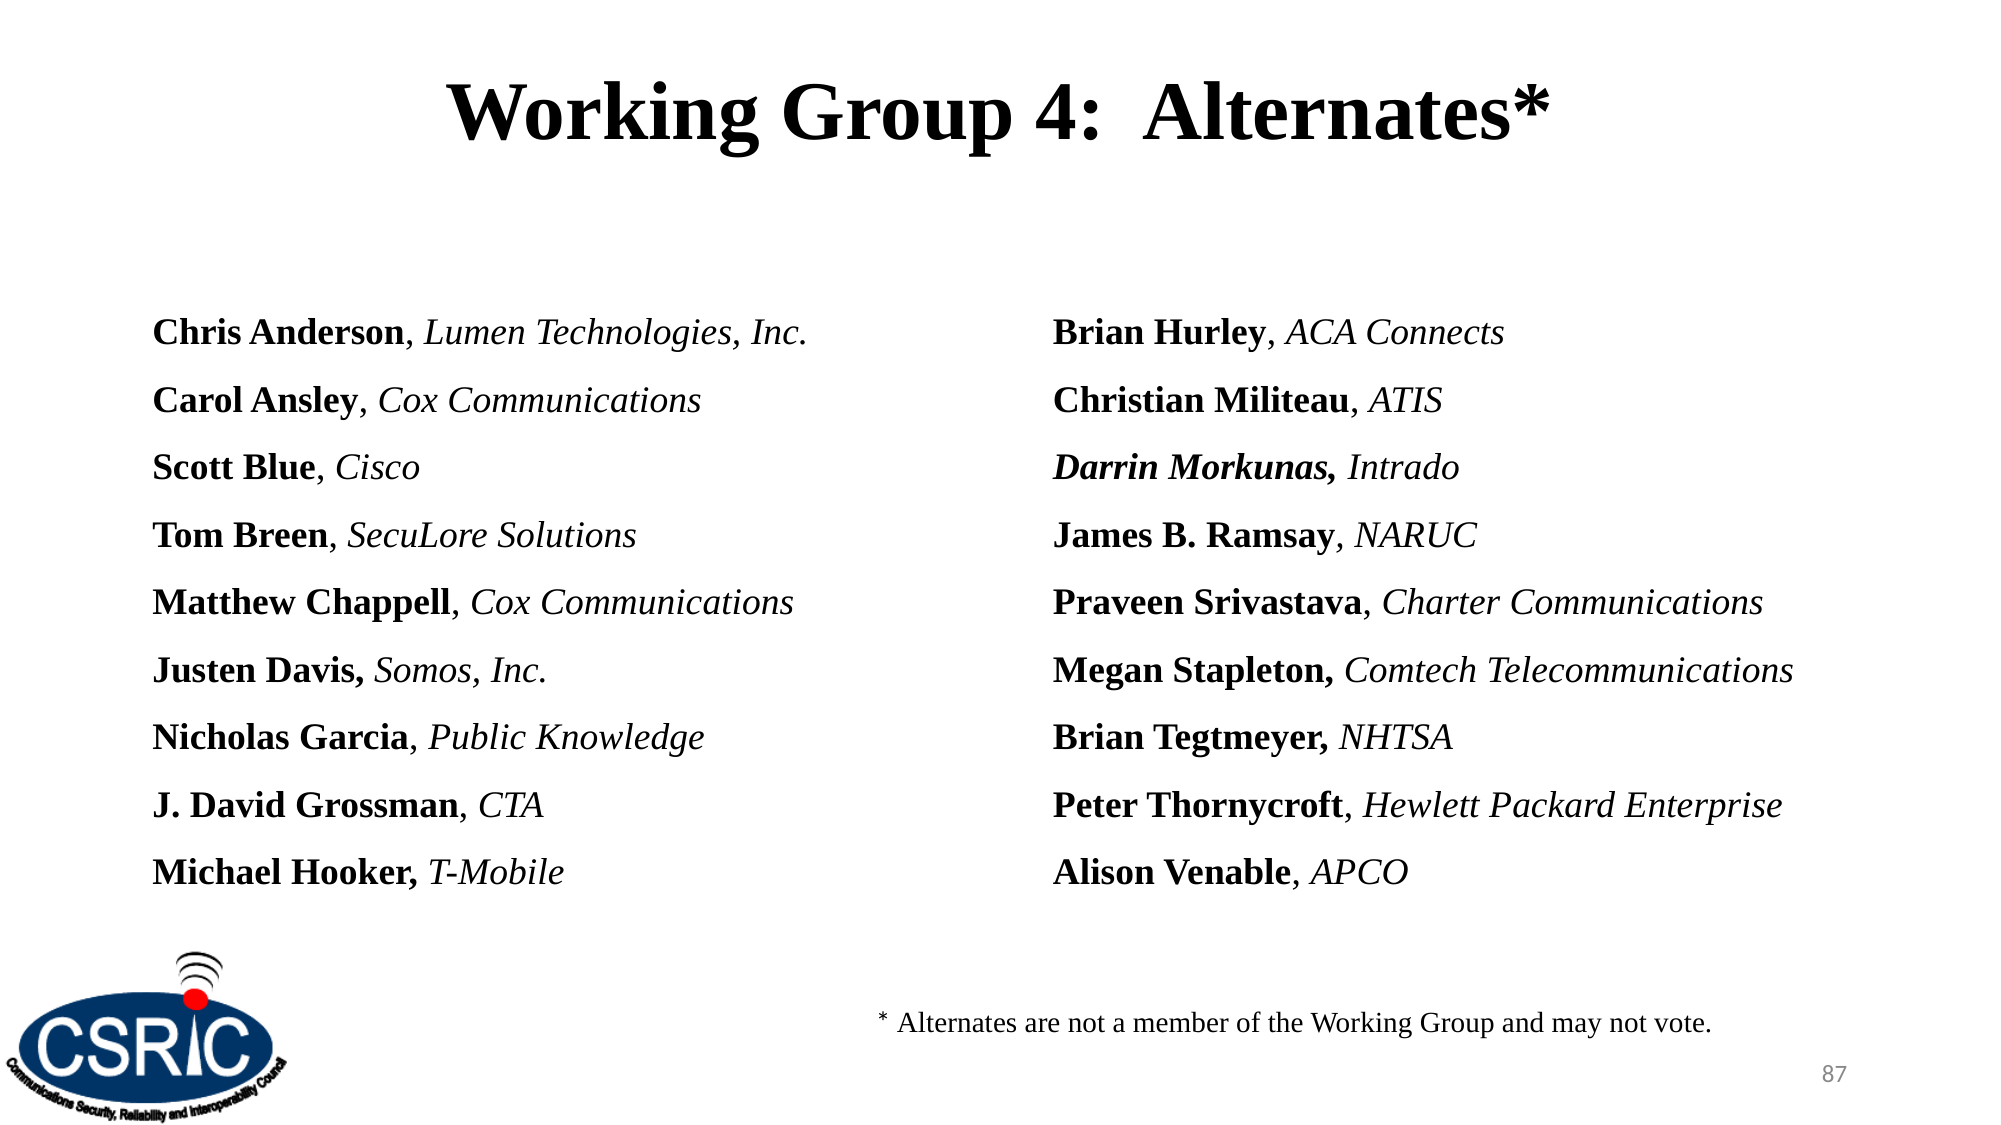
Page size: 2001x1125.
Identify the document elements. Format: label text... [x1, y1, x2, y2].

text_box Brian Hurley, ACA Connects Christian Militeau, ATIS Darrin Morkunas, Intrado James B. Ramsay, NARUC Praveen Srivastava, Charter Communications Megan Stapleton, Comtech Telecommunications Brian Tegtmeyer, NHTSA Peter Thornycroft, Hewlett Packard Enterprise Alison Venable, APCO [963, 277, 1964, 900]
text_box Working Group 4: Alternates* [137, 59, 1863, 278]
slide_number 87 [1412, 1042, 1863, 1103]
text_box * Alternates are not a member of the Working Group and may not vote. [861, 996, 1779, 1046]
picture [0, 947, 294, 1125]
text_box Chris Anderson, Lumen Technologies, Inc. Carol Ansley, Cox Communications Scott Blue, Cisco Tom Breen, SecuLore Solutions Matthew Chappell, Cox Communications Justen Davis, Somos, Inc. Nicholas Garcia, Public Knowledge J. David Grossman, CTA Michael Hooker, T-Mobile [62, 277, 924, 967]
